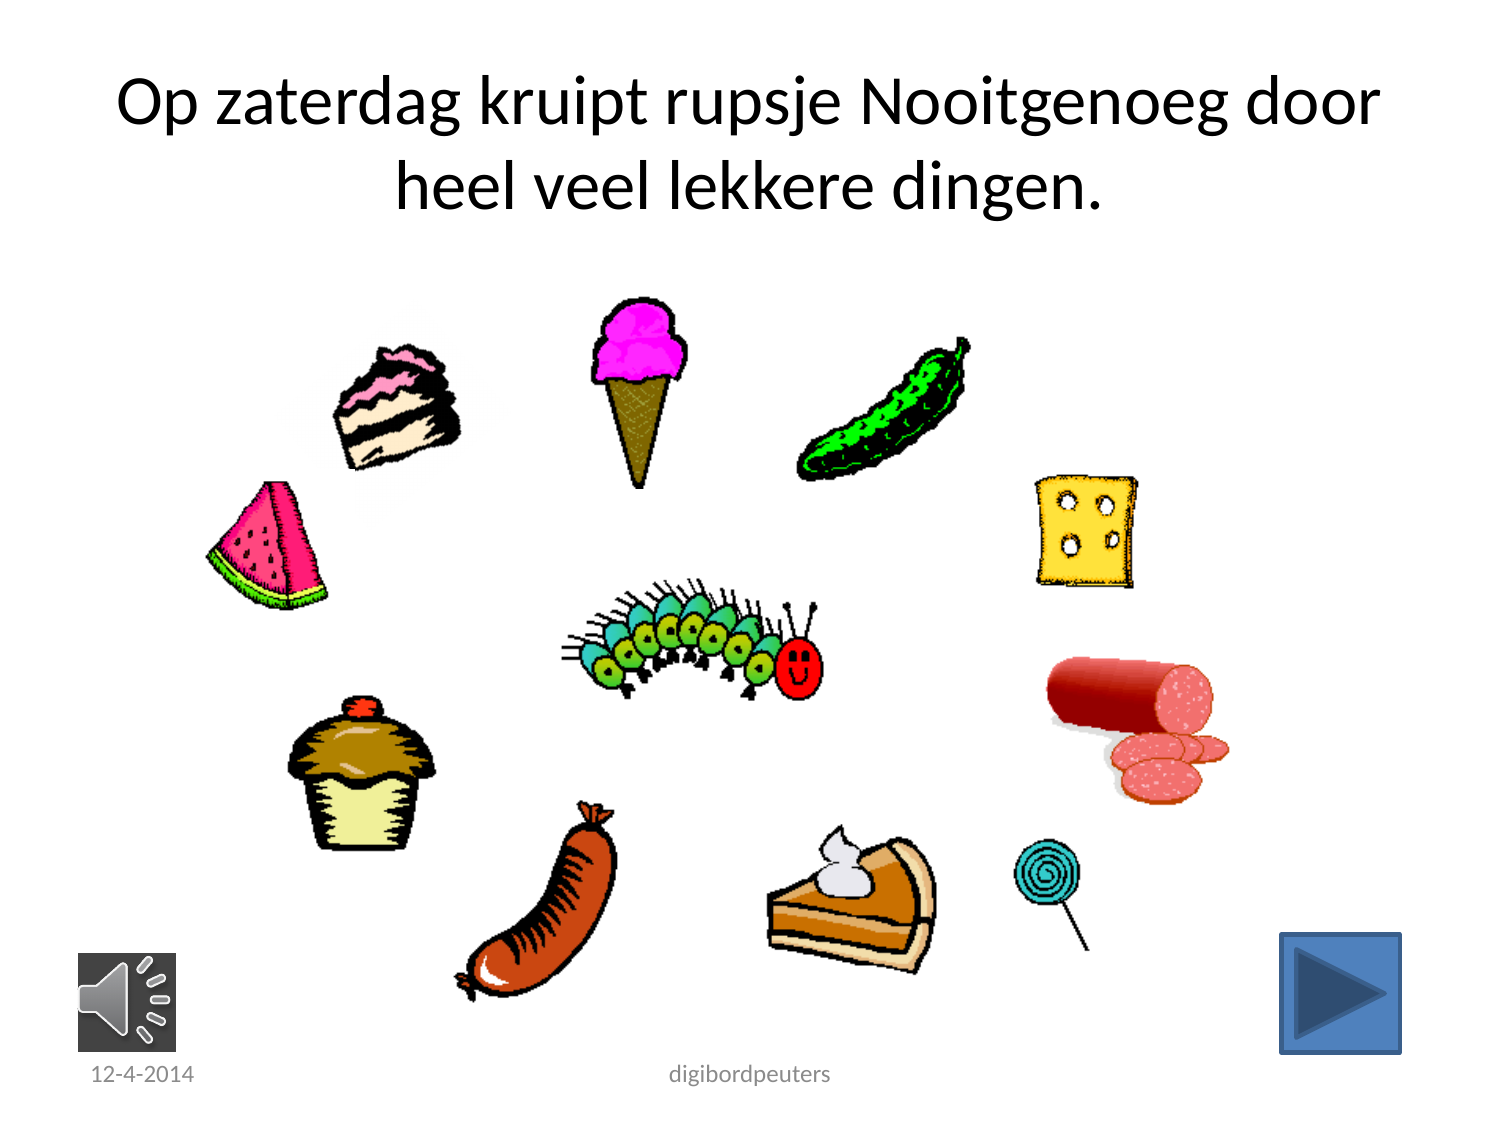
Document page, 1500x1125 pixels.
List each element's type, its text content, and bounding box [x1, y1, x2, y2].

picture [783, 323, 994, 488]
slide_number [75, 1042, 425, 1103]
footer digibordpeuters [512, 1042, 988, 1103]
picture [585, 294, 696, 489]
picture [1039, 643, 1256, 813]
picture [274, 677, 638, 1009]
picture [540, 535, 852, 741]
picture [76, 952, 177, 1053]
picture [194, 300, 510, 632]
text_box [1279, 932, 1402, 1055]
picture [1015, 456, 1170, 603]
title Op zaterdag kruipt rupsje Nooitgenoeg door heel veel lekkere dingen. [75, 45, 1425, 233]
picture [749, 811, 954, 994]
picture [992, 825, 1115, 970]
